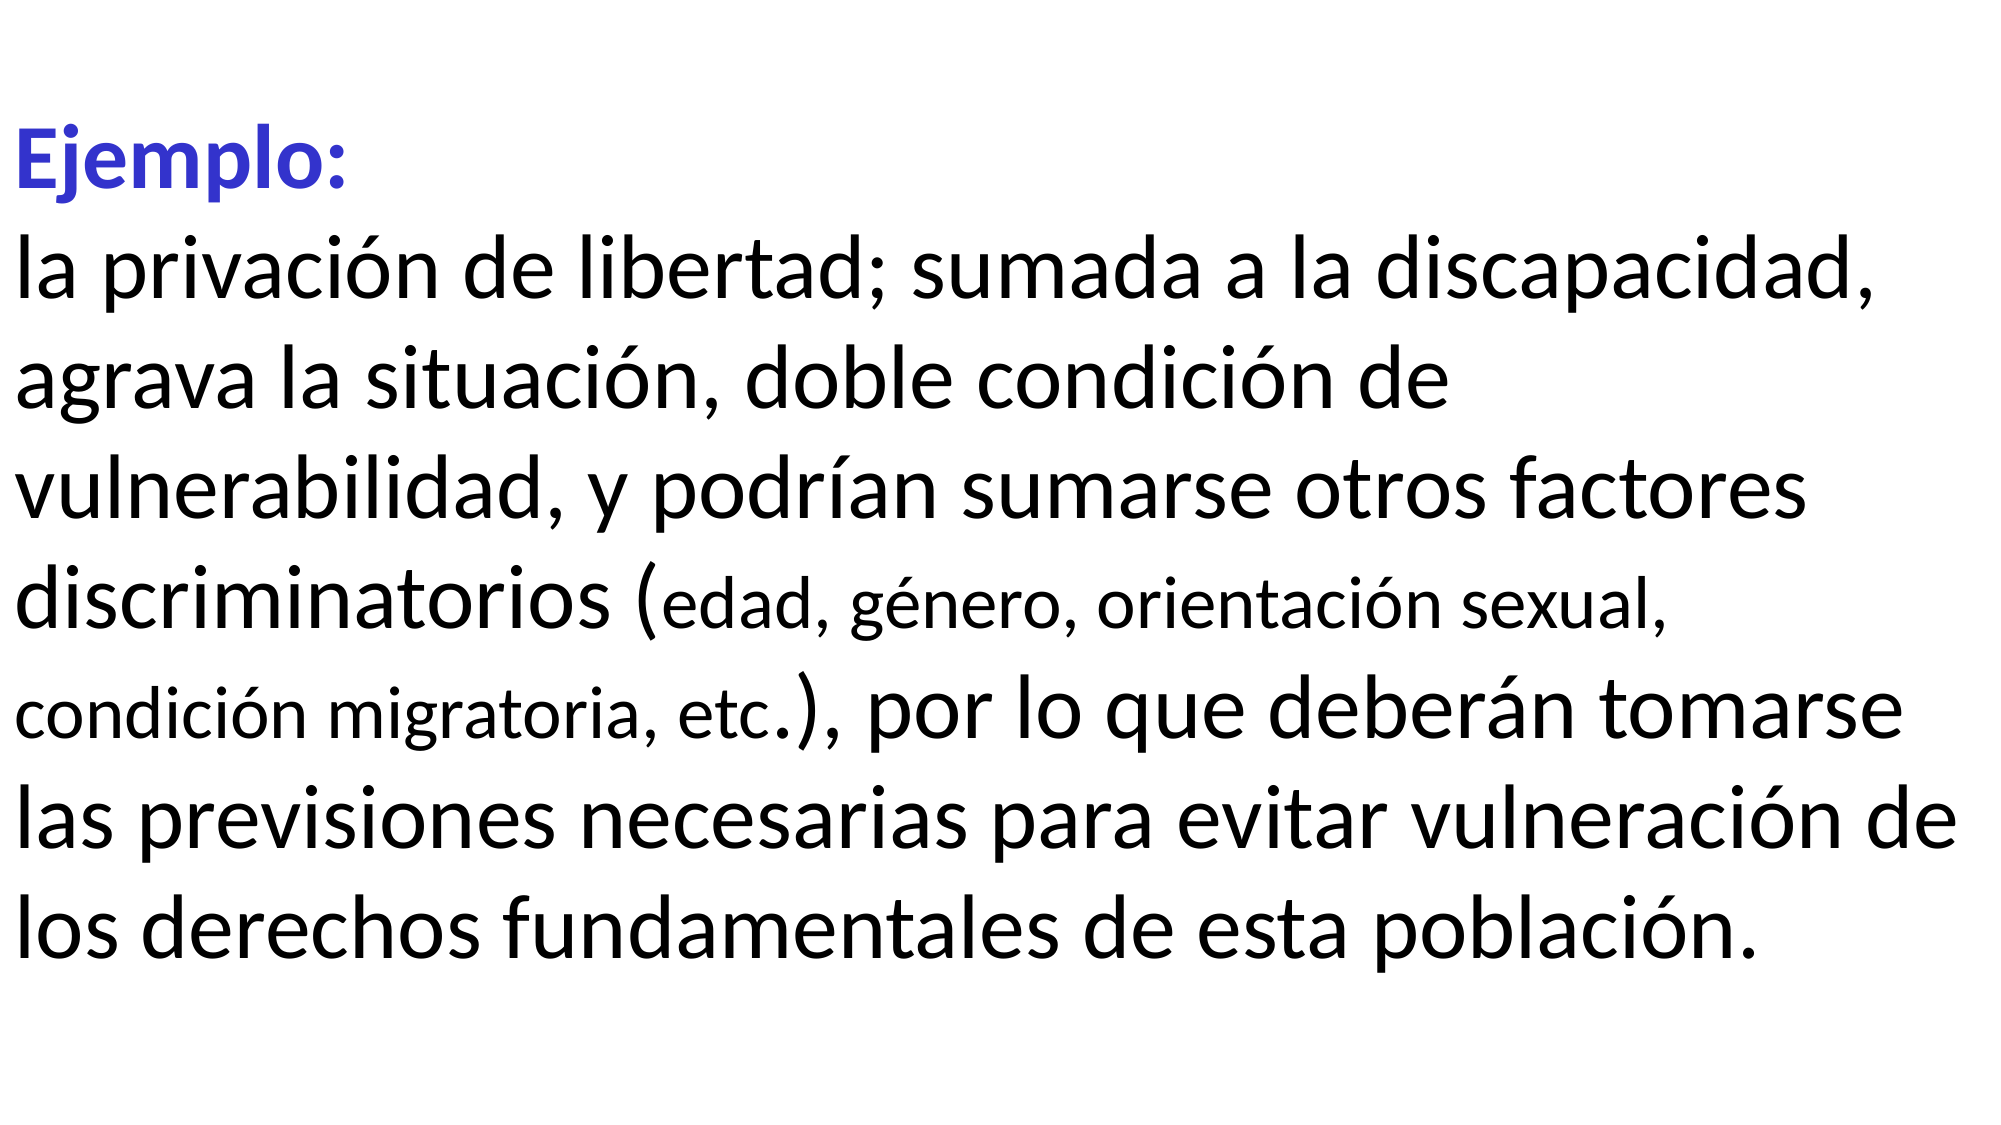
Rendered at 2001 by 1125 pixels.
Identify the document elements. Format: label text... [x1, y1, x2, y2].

text_box Ejemplo: la privación de libertad; sumada a la discapacidad, agrava la situación, doble condición de vulnerabilidad, y podrían sumarse otros factores discriminatorios (edad, género, orientación sexual, condición migratoria, etc.), por lo que deberán tomarse las previsiones necesarias para evitar vulneración de los derechos fundamentales de esta población. [0, 0, 1981, 985]
